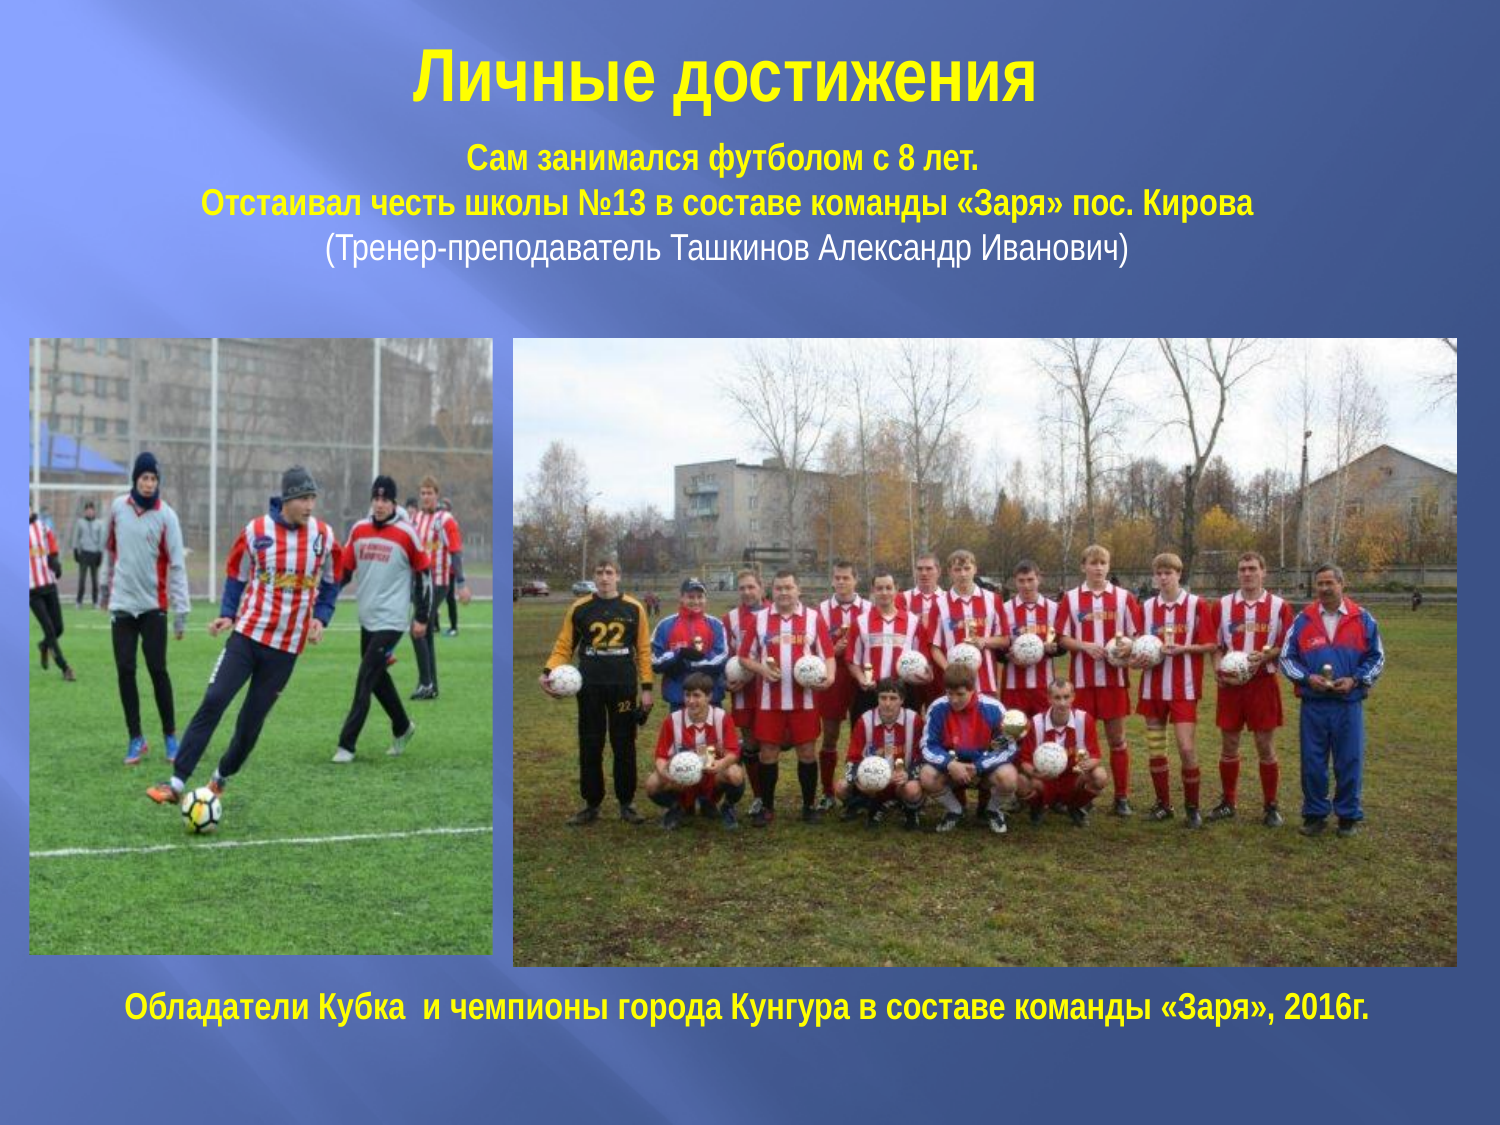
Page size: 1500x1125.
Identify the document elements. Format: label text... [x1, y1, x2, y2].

text_box Сам занимался футболом с 8 лет. Отстаивал честь школы №13 в составе команды «Заря» пос. Кирова (Тренер-преподаватель Ташкинов Александр Иванович) [33, 125, 1422, 275]
picture [512, 337, 1458, 967]
picture [29, 337, 493, 955]
text_box Обладатели Кубка и чемпионы города Кунгура в составе команды «Заря», 2016г. [53, 992, 1442, 1034]
text_box Личные достижения [41, 19, 1412, 124]
